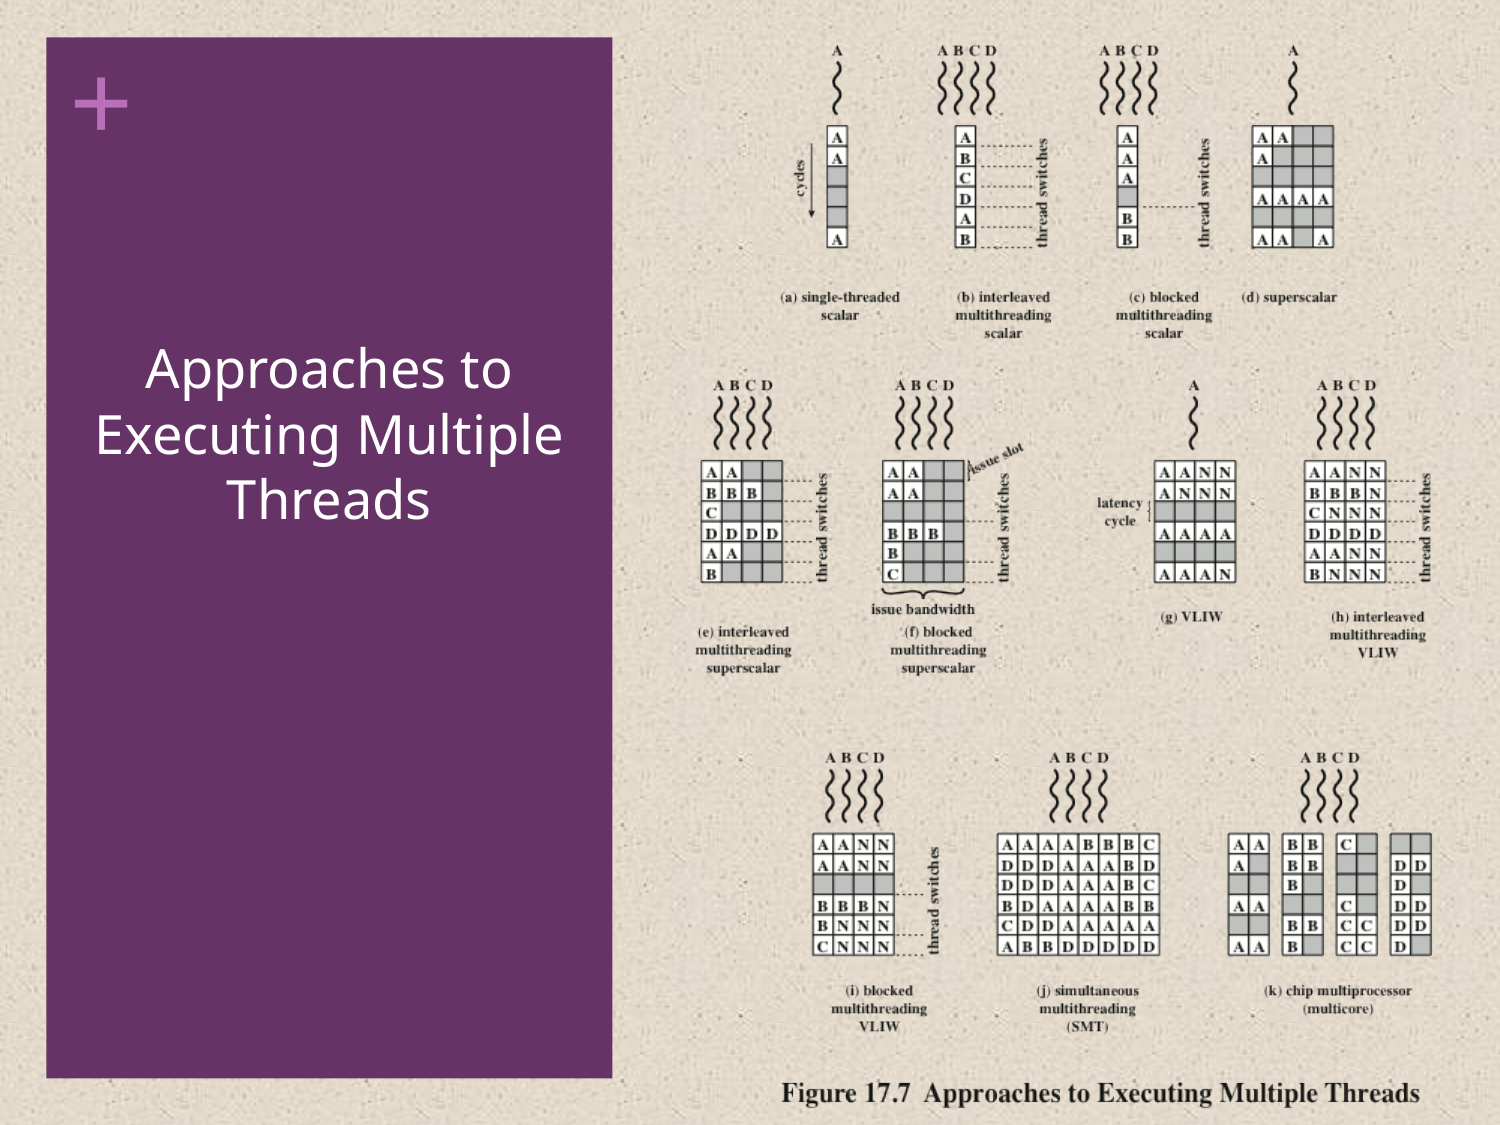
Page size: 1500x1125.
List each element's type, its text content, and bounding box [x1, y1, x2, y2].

picture [0, 0, 1500, 1125]
title Approaches to Executing Multiple Threads [62, 187, 597, 538]
